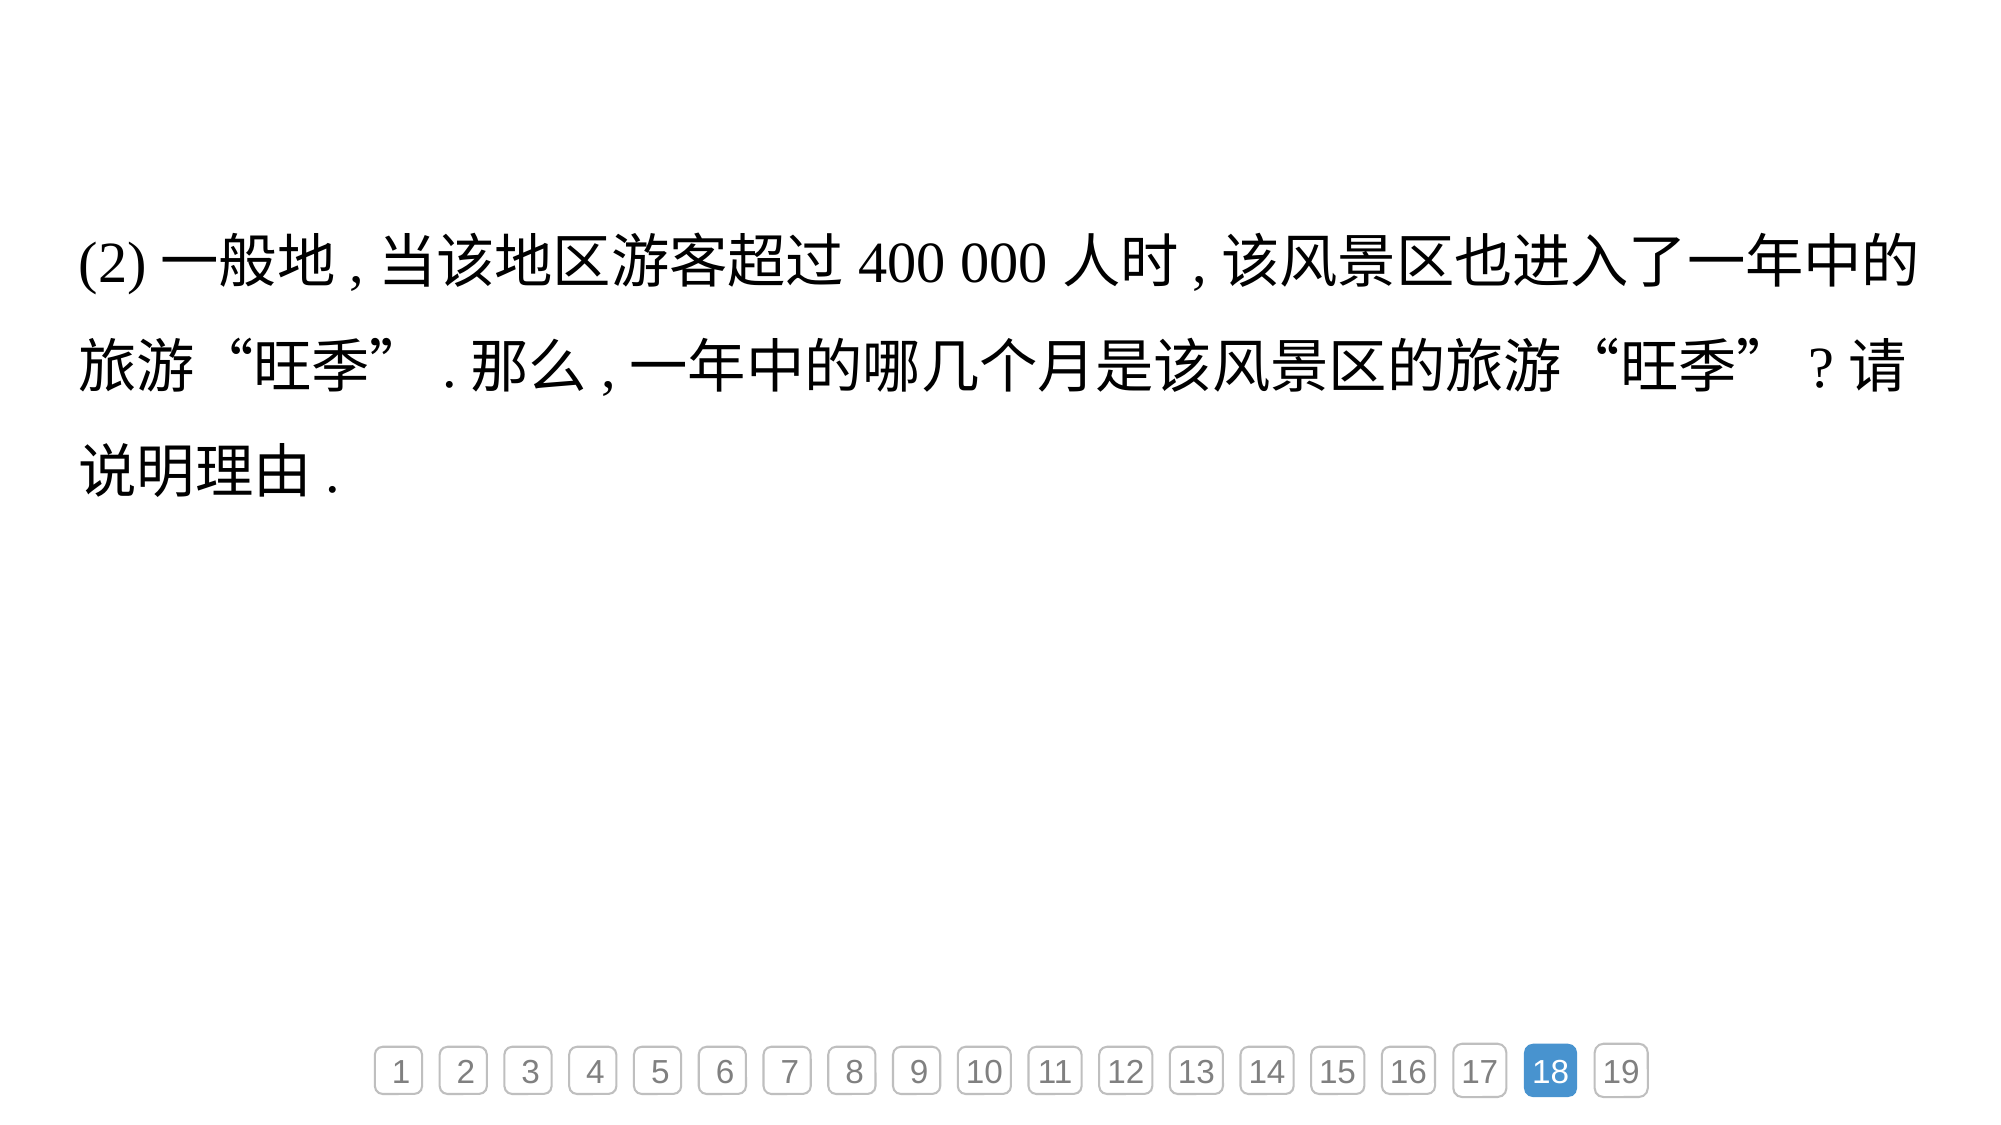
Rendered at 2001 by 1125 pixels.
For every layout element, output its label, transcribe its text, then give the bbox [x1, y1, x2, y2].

text_box 8 [827, 1045, 877, 1096]
text_box 3 [503, 1045, 553, 1096]
text_box 18 [1522, 1042, 1579, 1099]
text_box 19 [1593, 1042, 1649, 1099]
text_box 5 [632, 1045, 683, 1096]
text_box 12 [1098, 1045, 1154, 1096]
text_box 1 [373, 1045, 424, 1096]
text_box 11 [1027, 1045, 1083, 1096]
text_box 2 [438, 1045, 488, 1096]
text_box 7 [762, 1045, 812, 1096]
text_box 13 [1168, 1045, 1225, 1096]
text_box 4 [568, 1045, 618, 1096]
text_box 15 [1310, 1045, 1366, 1096]
text_box (2)一般地,当该地区游客超过400 000人时,该风景区也进入了一年中的旅游“旺季”.那么,一年中的哪几个月是该风景区的旅游“旺季”?请说明理由. [63, 181, 1936, 512]
text_box 10 [956, 1045, 1012, 1096]
text_box 9 [891, 1045, 942, 1096]
text_box 6 [697, 1045, 748, 1096]
text_box 14 [1239, 1045, 1295, 1096]
text_box 16 [1380, 1045, 1437, 1096]
text_box 17 [1452, 1042, 1508, 1099]
